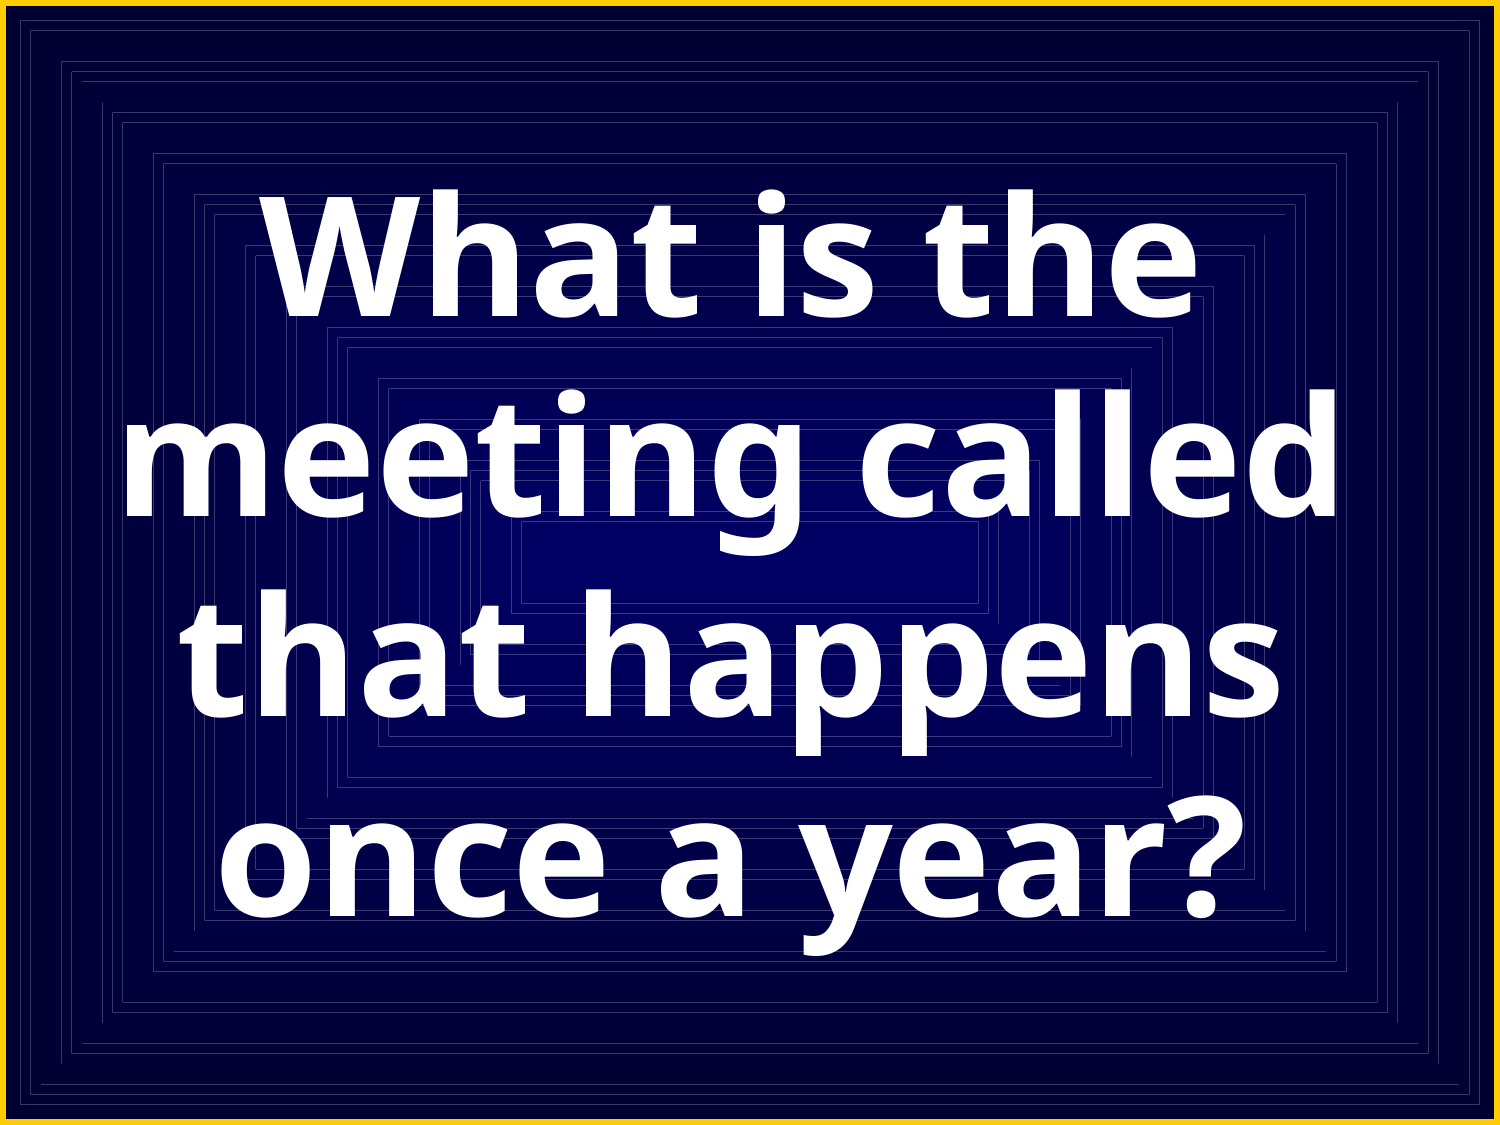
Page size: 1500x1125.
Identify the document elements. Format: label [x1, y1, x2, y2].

text_box [0, 0, 1500, 1125]
